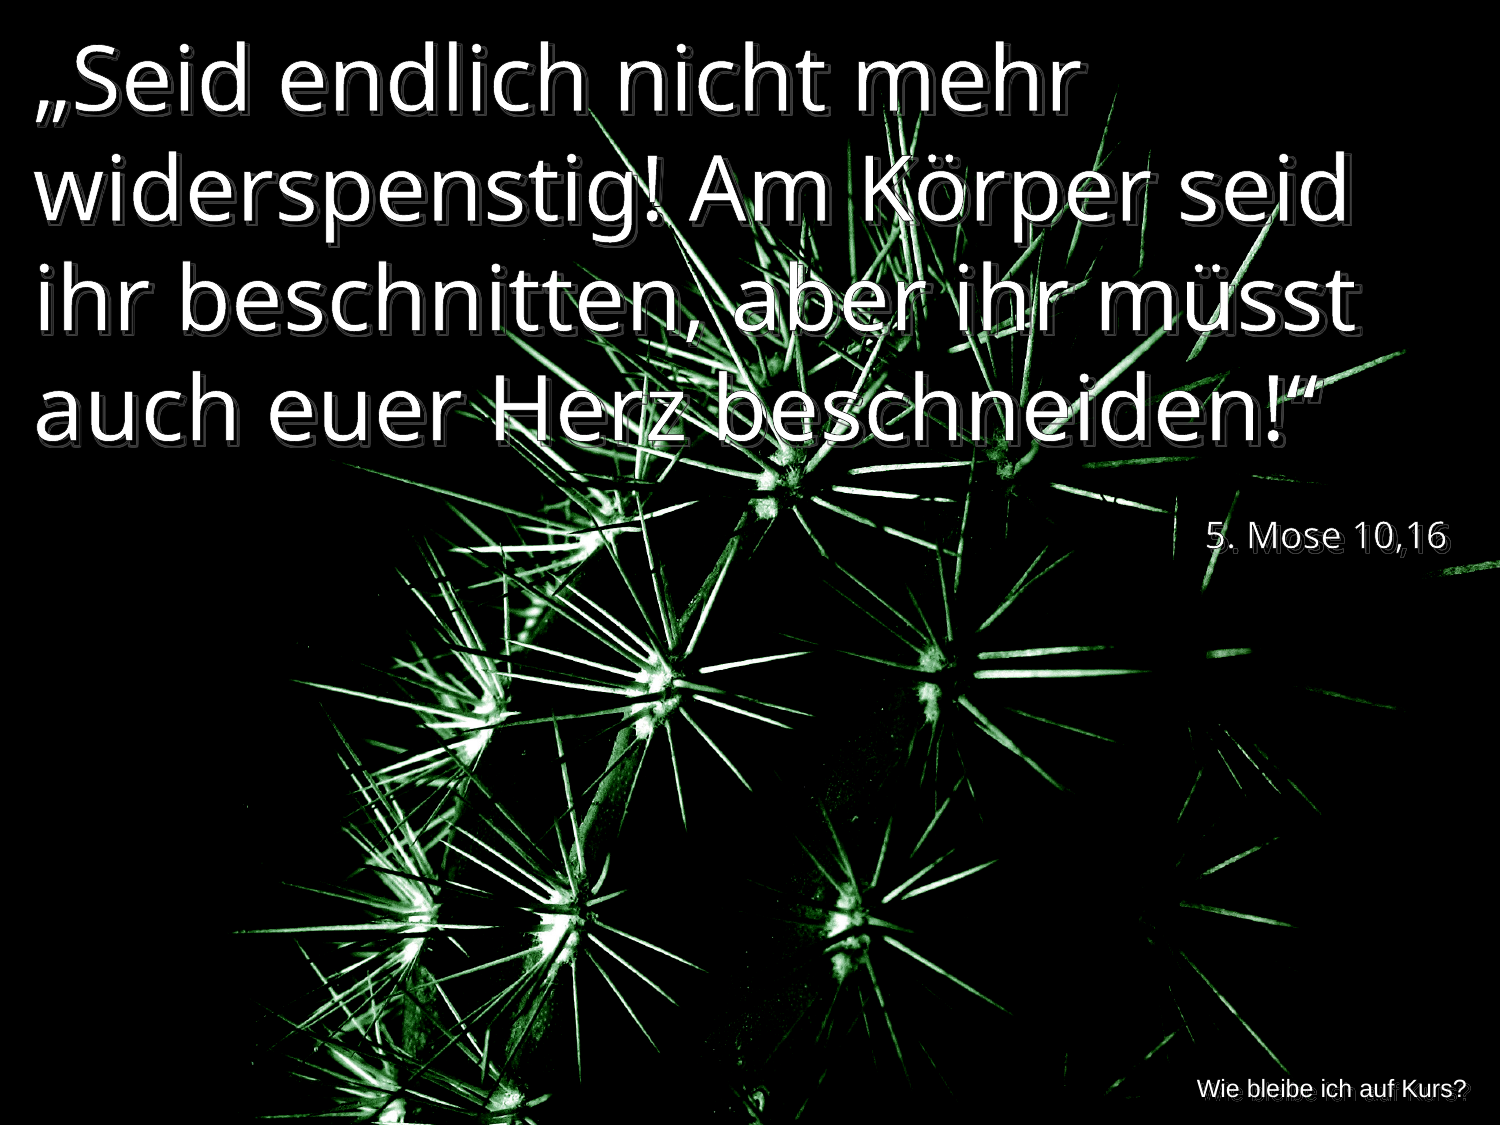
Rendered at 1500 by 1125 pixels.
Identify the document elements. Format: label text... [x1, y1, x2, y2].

picture [0, 0, 1500, 1125]
text_box „Seid endlich nicht mehr widerspenstig! Am Körper seid ihr beschnitten, aber ihr müsst auch euer Herz beschneiden!“ [17, 11, 1483, 467]
subtitle Wie bleibe ich auf Kurs? [856, 1070, 1483, 1118]
text_box 5. Mose 10,16 [481, 503, 1463, 564]
